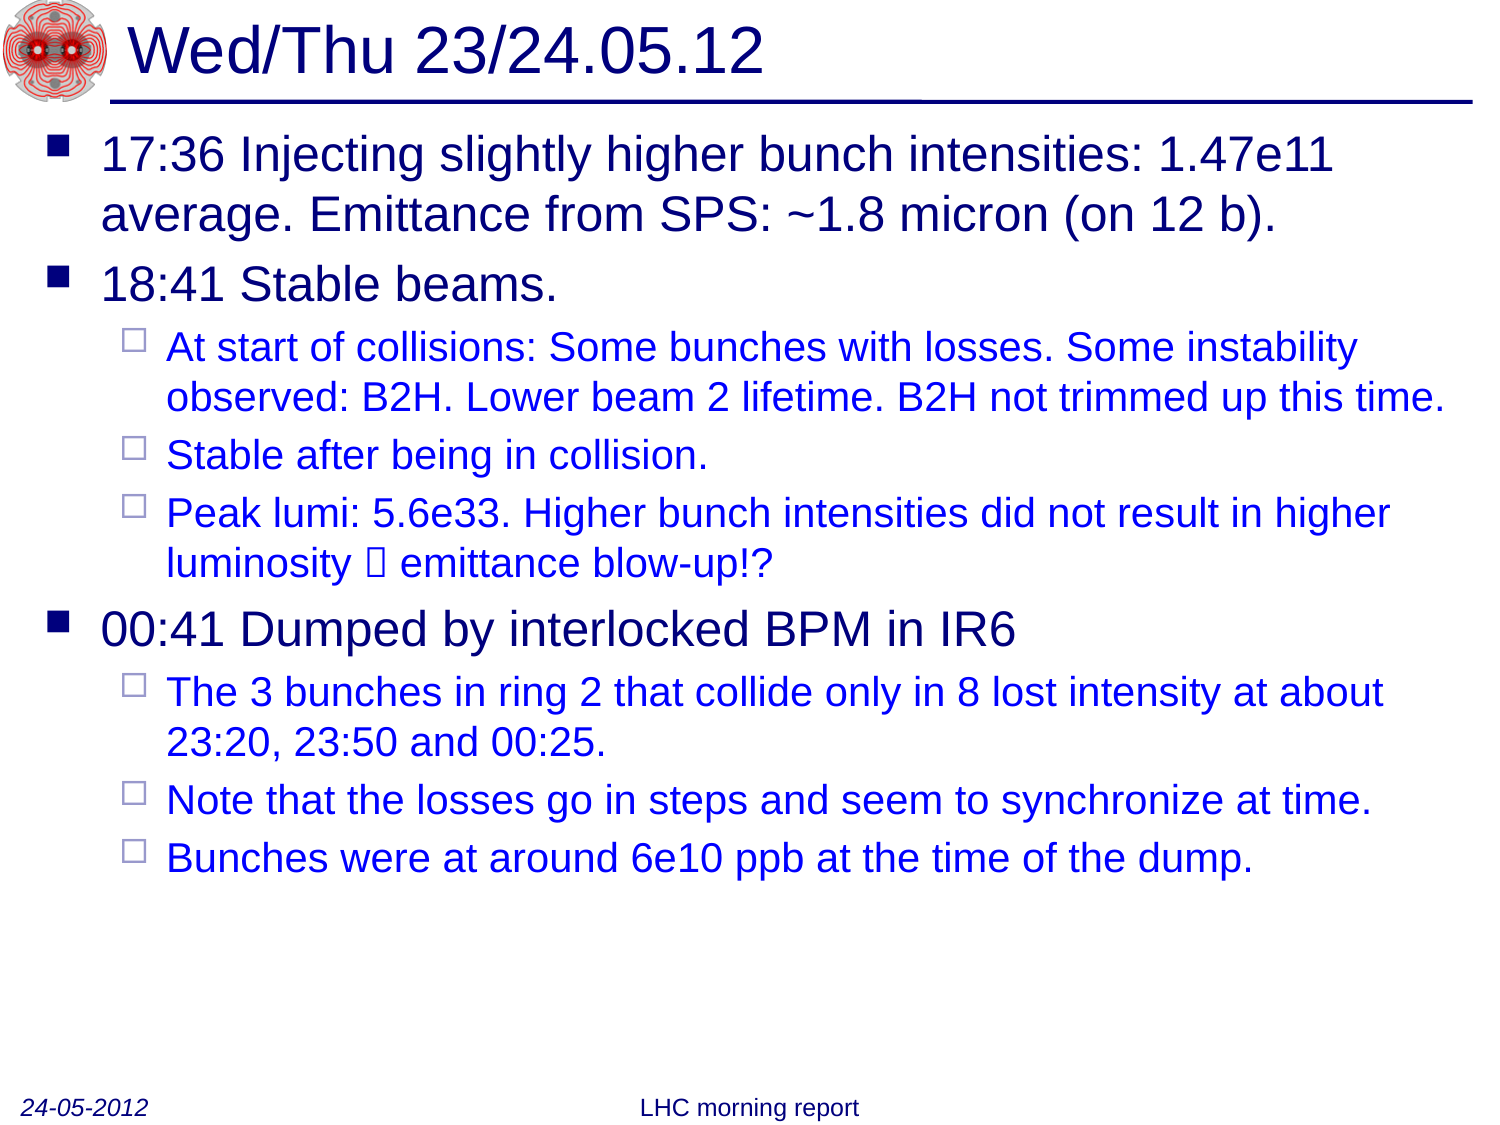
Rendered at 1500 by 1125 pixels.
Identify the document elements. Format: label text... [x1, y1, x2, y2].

title Wed/Thu 23/24.05.12 [111, 3, 1463, 91]
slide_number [5, 1085, 356, 1125]
picture [0, 0, 108, 103]
list 17:36 Injecting slightly higher bunch intensities: 1.47e11 average. Emittance from SPS: ~1.8 micron (on 12 b). 18:41 Stable beams. At start of collisions: Some bunches with losses. Some instability observed: B2H. Lower beam 2 lifetime. B2H not trimmed up this time. Stable after being in collision. Peak lumi: 5.6e33. Higher bunch intensities did not result in higher luminosity  emittance blow-up!? 00:41 Dumped by interlocked BPM in IR6 The 3 bunches in ring 2 that collide only in 8 lost intensity at about 23:20, 23:50 and 00:25. Note that the losses go in steps and seem to synchronize at time. Bunches were at around 6e10 ppb at the time of the dump. [29, 113, 1471, 1059]
footer LHC morning report [512, 1087, 988, 1125]
